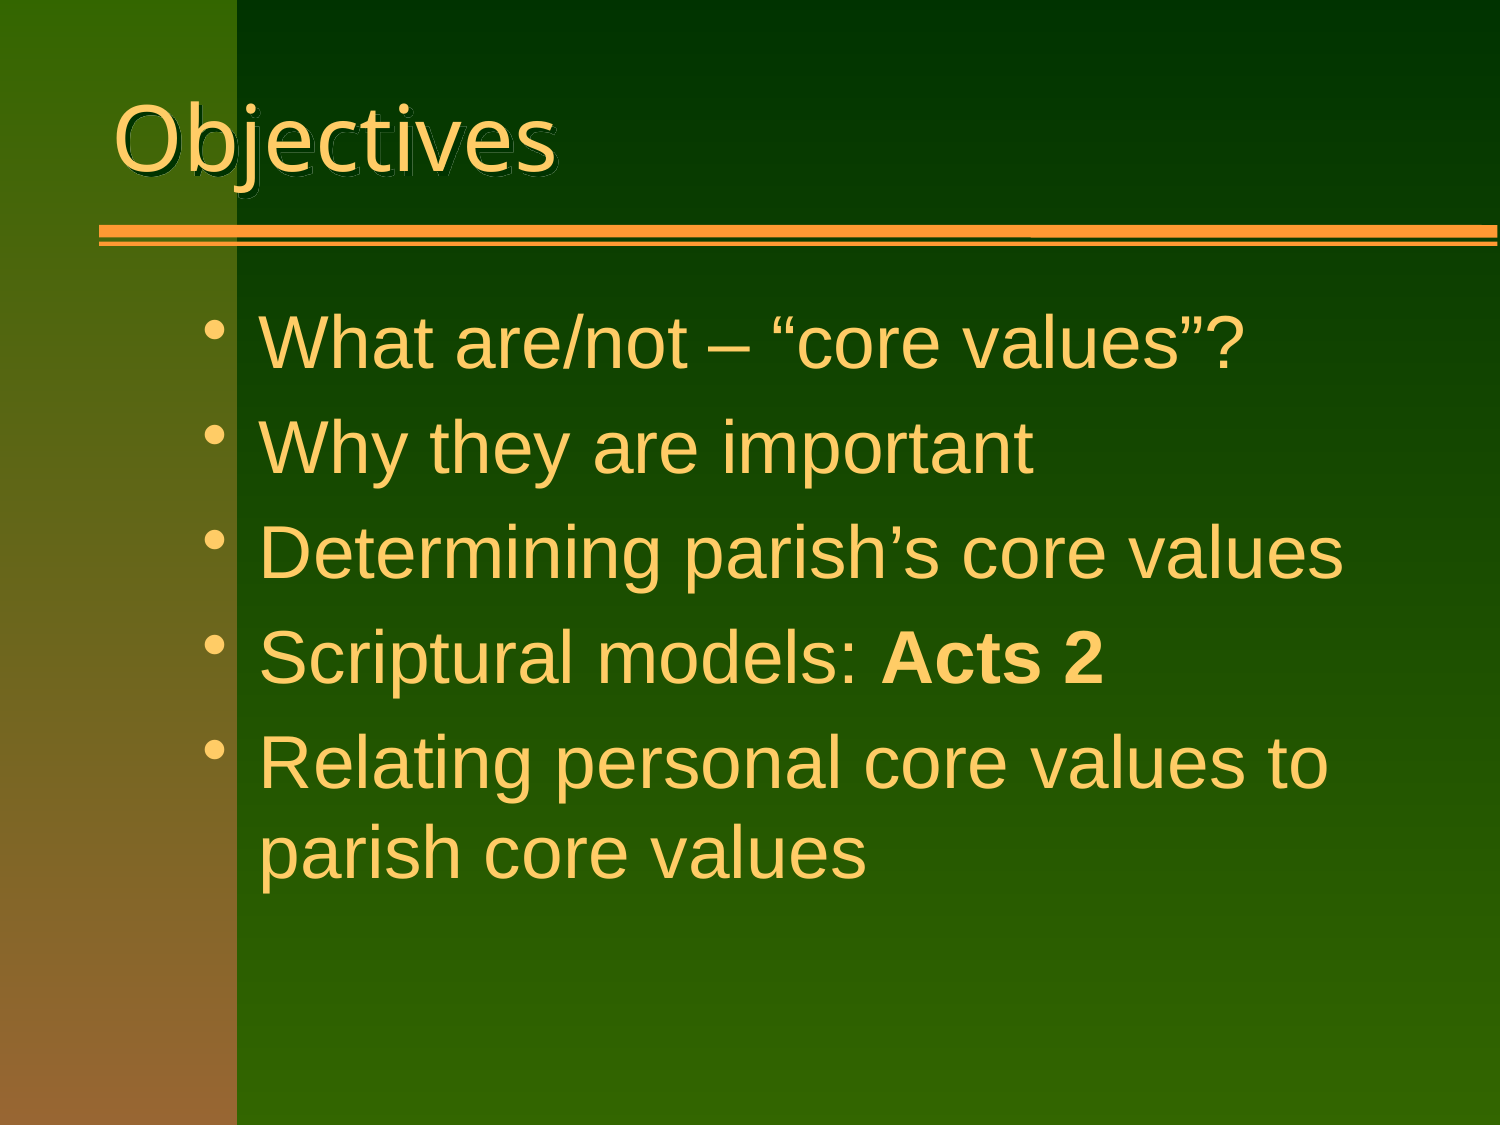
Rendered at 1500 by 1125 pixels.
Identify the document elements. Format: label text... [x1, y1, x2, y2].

list What are/not – “core values”? Why they are important Determining parish’s core values Scriptural models: Acts 2 Relating personal core values to parish core values [187, 285, 1463, 1102]
title Objectives [96, 43, 1375, 225]
